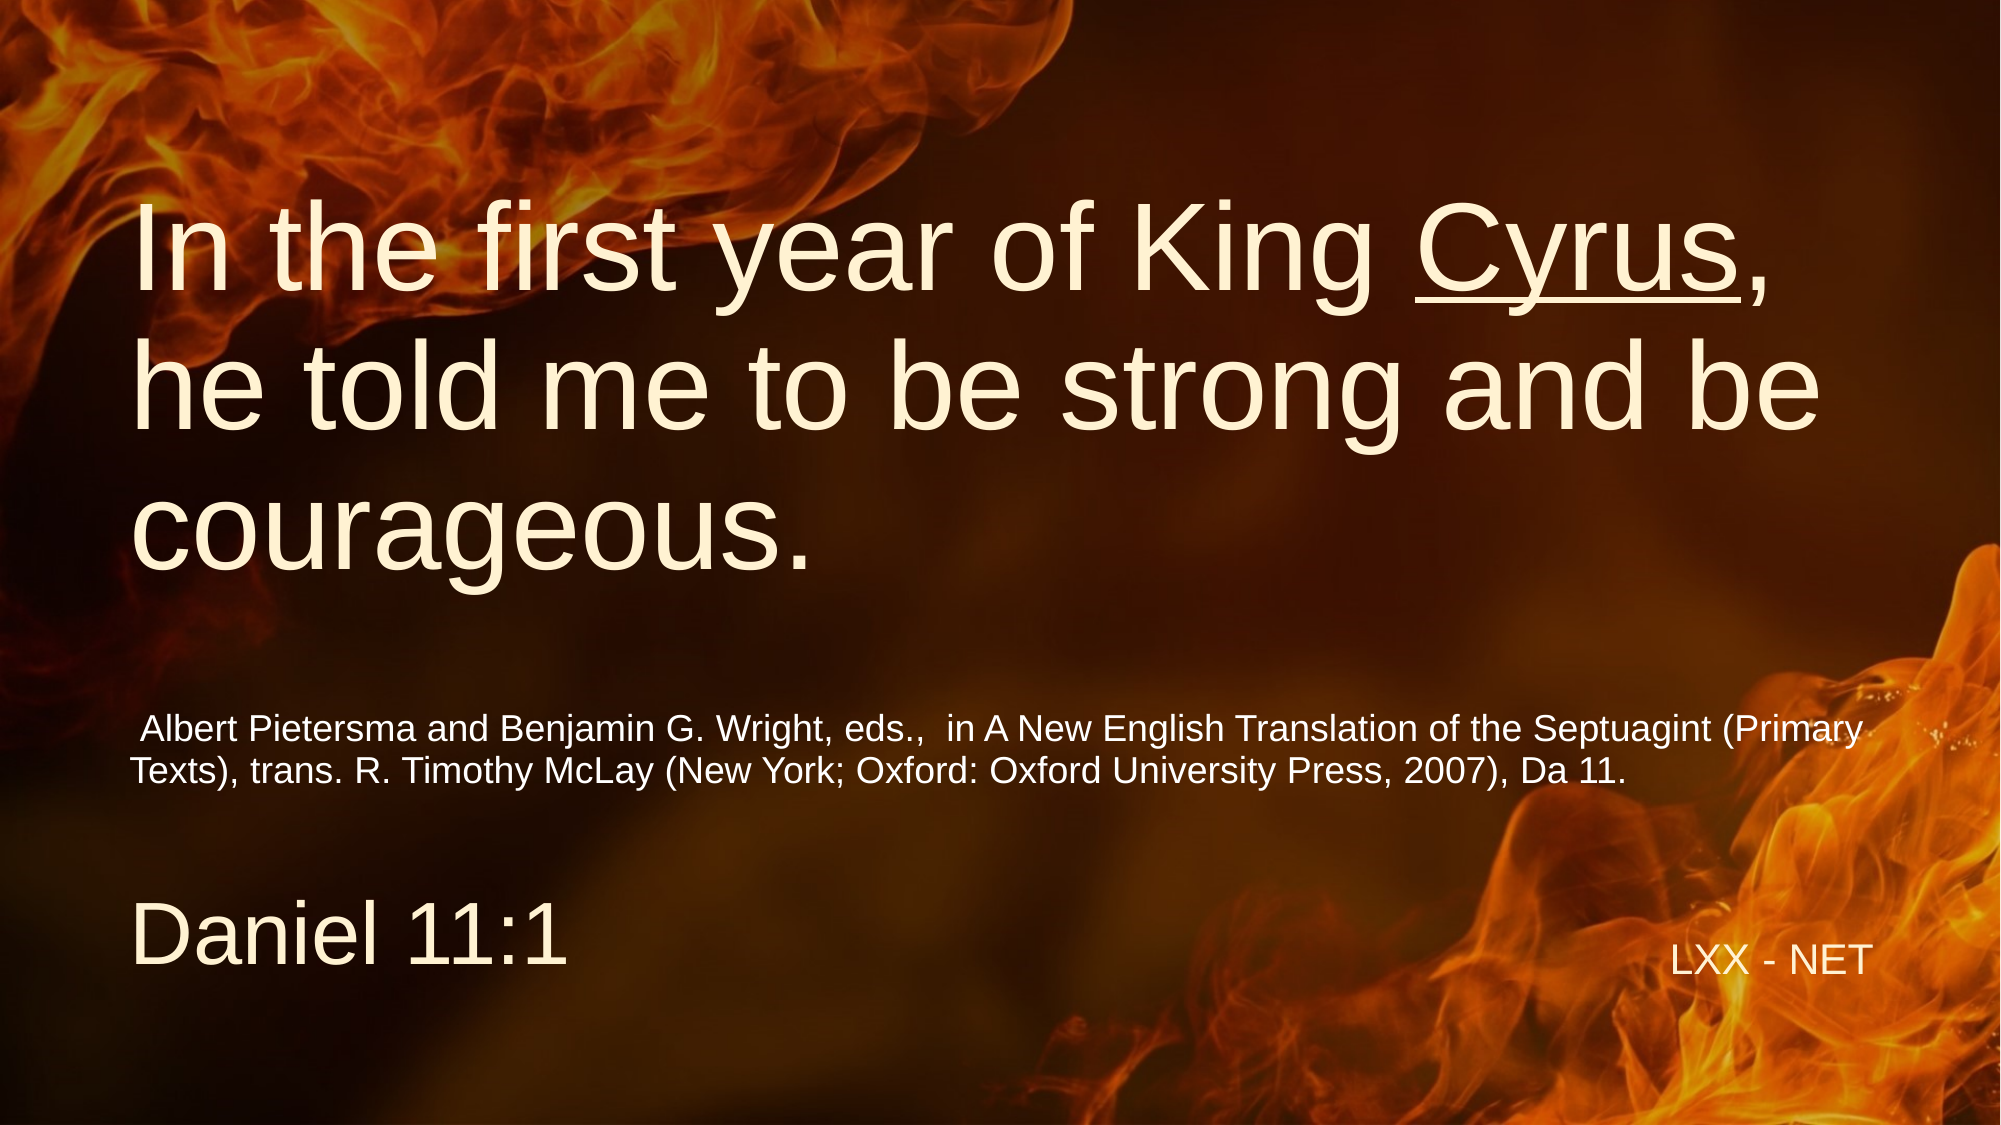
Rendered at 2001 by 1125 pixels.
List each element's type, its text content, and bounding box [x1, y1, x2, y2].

picture [0, 0, 2001, 1125]
list In the first year of King Cyrus, he told me to be strong and be courageous. Albert Pietersma and Benjamin G. Wright, eds., in A New English Translation of the Septuagint (Primary Texts), trans. R. Timothy McLay (New York; Oxford: Oxford University Press, 2007), Da 11. [114, 114, 1886, 855]
list Daniel 11:1 [114, 876, 1615, 991]
list LXX - NET [1651, 915, 1889, 991]
